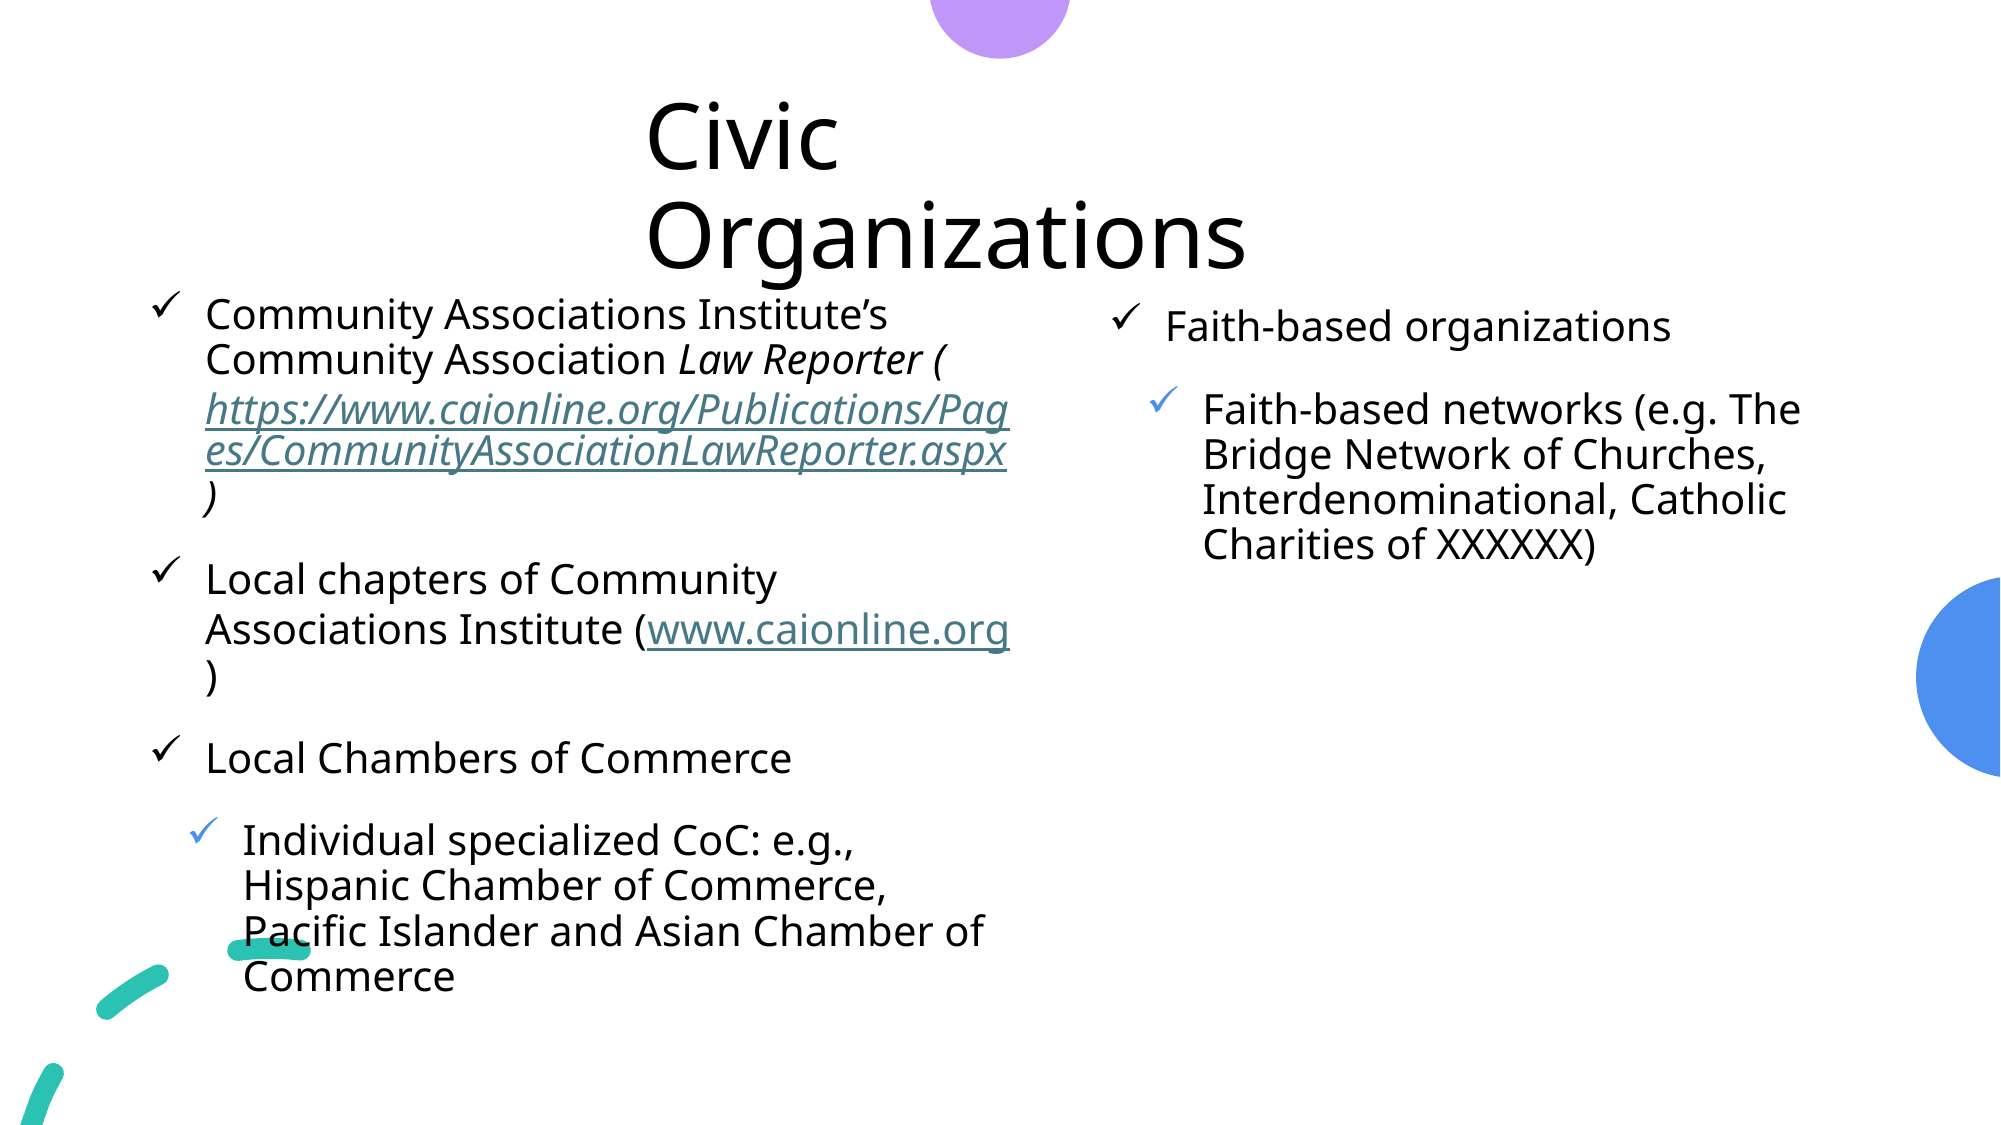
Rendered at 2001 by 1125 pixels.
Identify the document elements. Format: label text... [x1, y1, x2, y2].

list Faith-based organizations Faith-based networks (e.g. The Bridge Network of Churches, Interdenominational, Catholic Charities of XXXXXX) [1093, 298, 1890, 884]
list Community Associations Institute’s Community Association Law Reporter (https://www.caionline.org/Publications/Pages/CommunityAssociationLawReporter.aspx) Local chapters of Community Associations Institute (www.caionline.org) Local Chambers of Commerce Individual specialized CoC: e.g., Hispanic Chamber of Commerce, Pacific Islander and Asian Chamber of Commerce [133, 285, 1036, 991]
title Civic Organizations [629, 80, 1394, 298]
